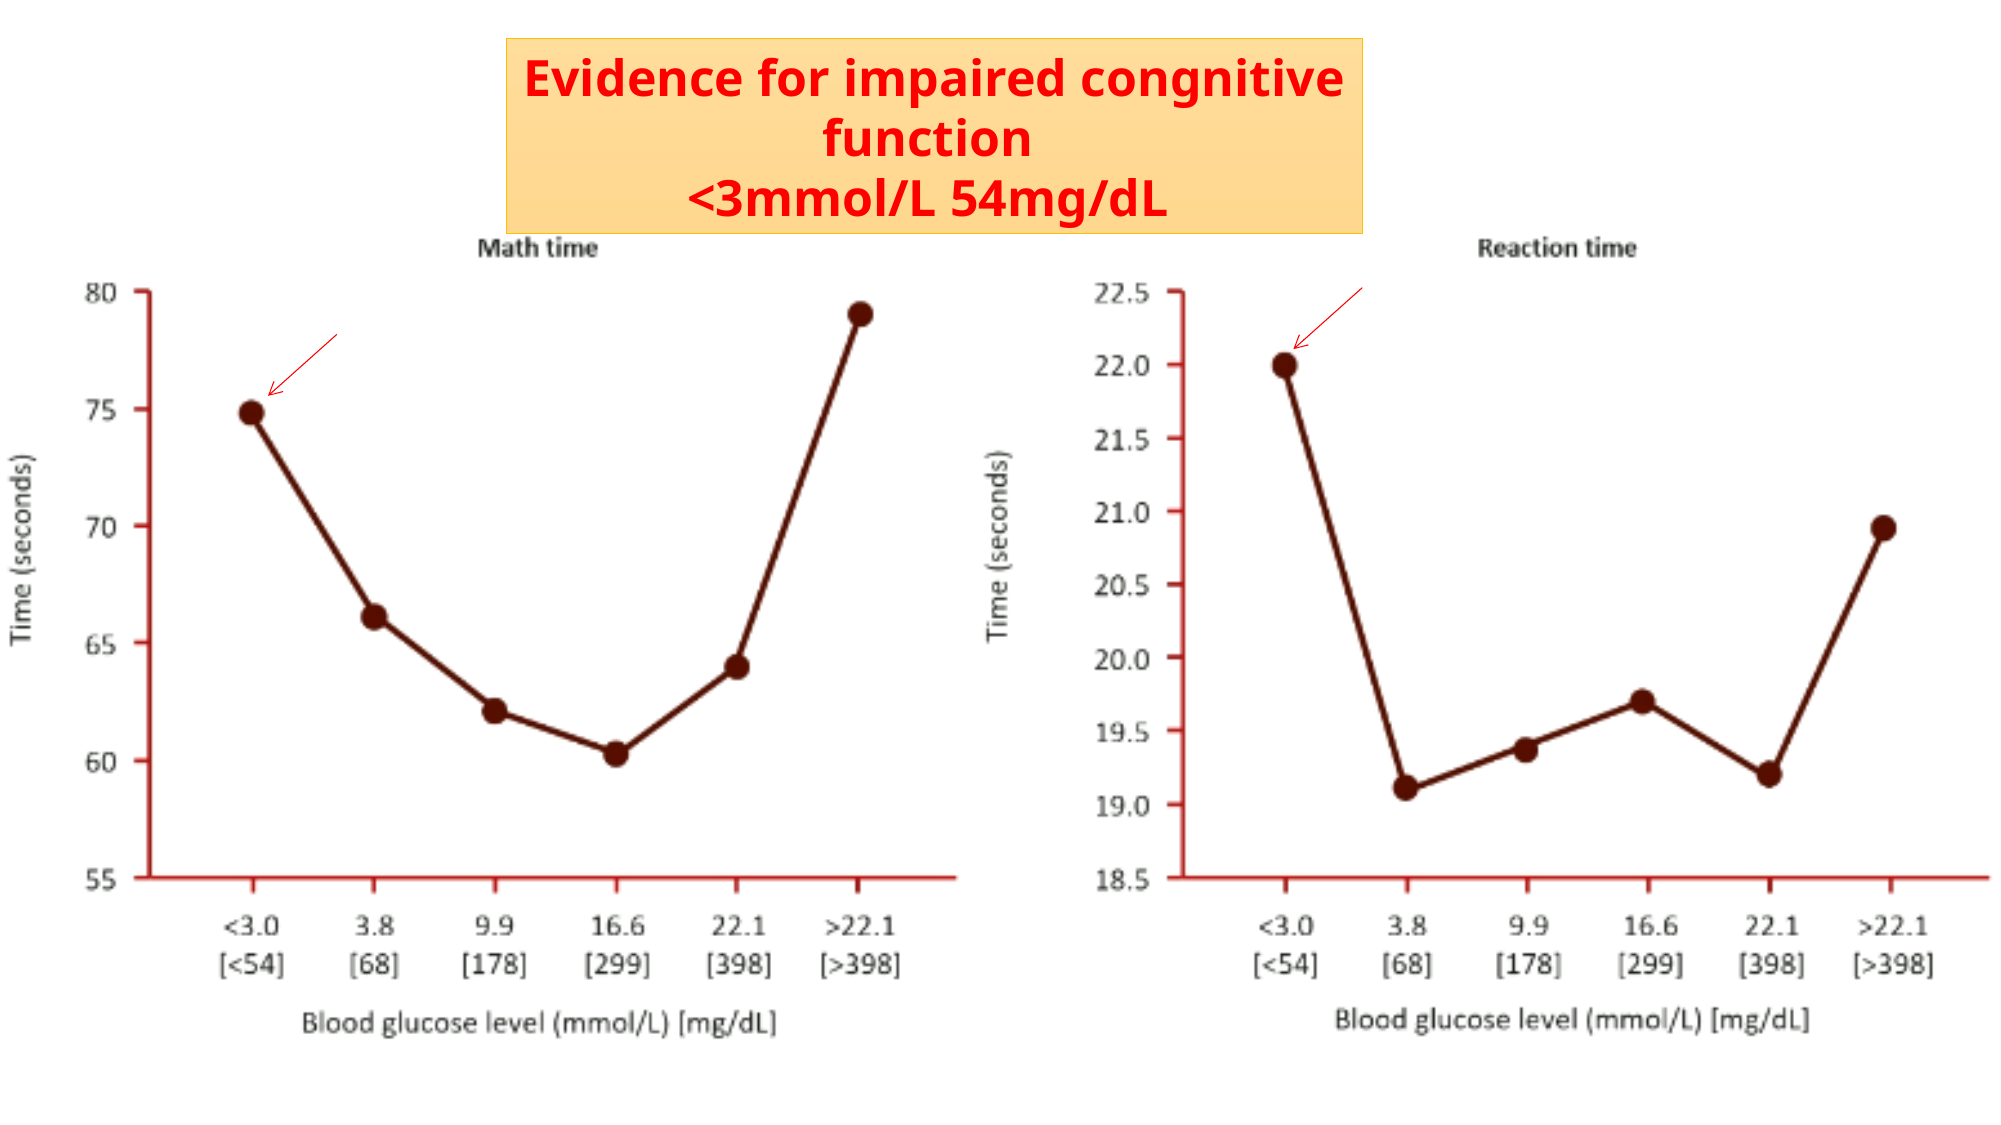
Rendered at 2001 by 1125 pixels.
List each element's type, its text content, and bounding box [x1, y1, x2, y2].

text_box Evidence for impaired congnitive function <3mmol/L 54mg/dL [506, 38, 1363, 222]
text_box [267, 334, 337, 396]
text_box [1293, 287, 1363, 350]
picture [0, 222, 2000, 1050]
